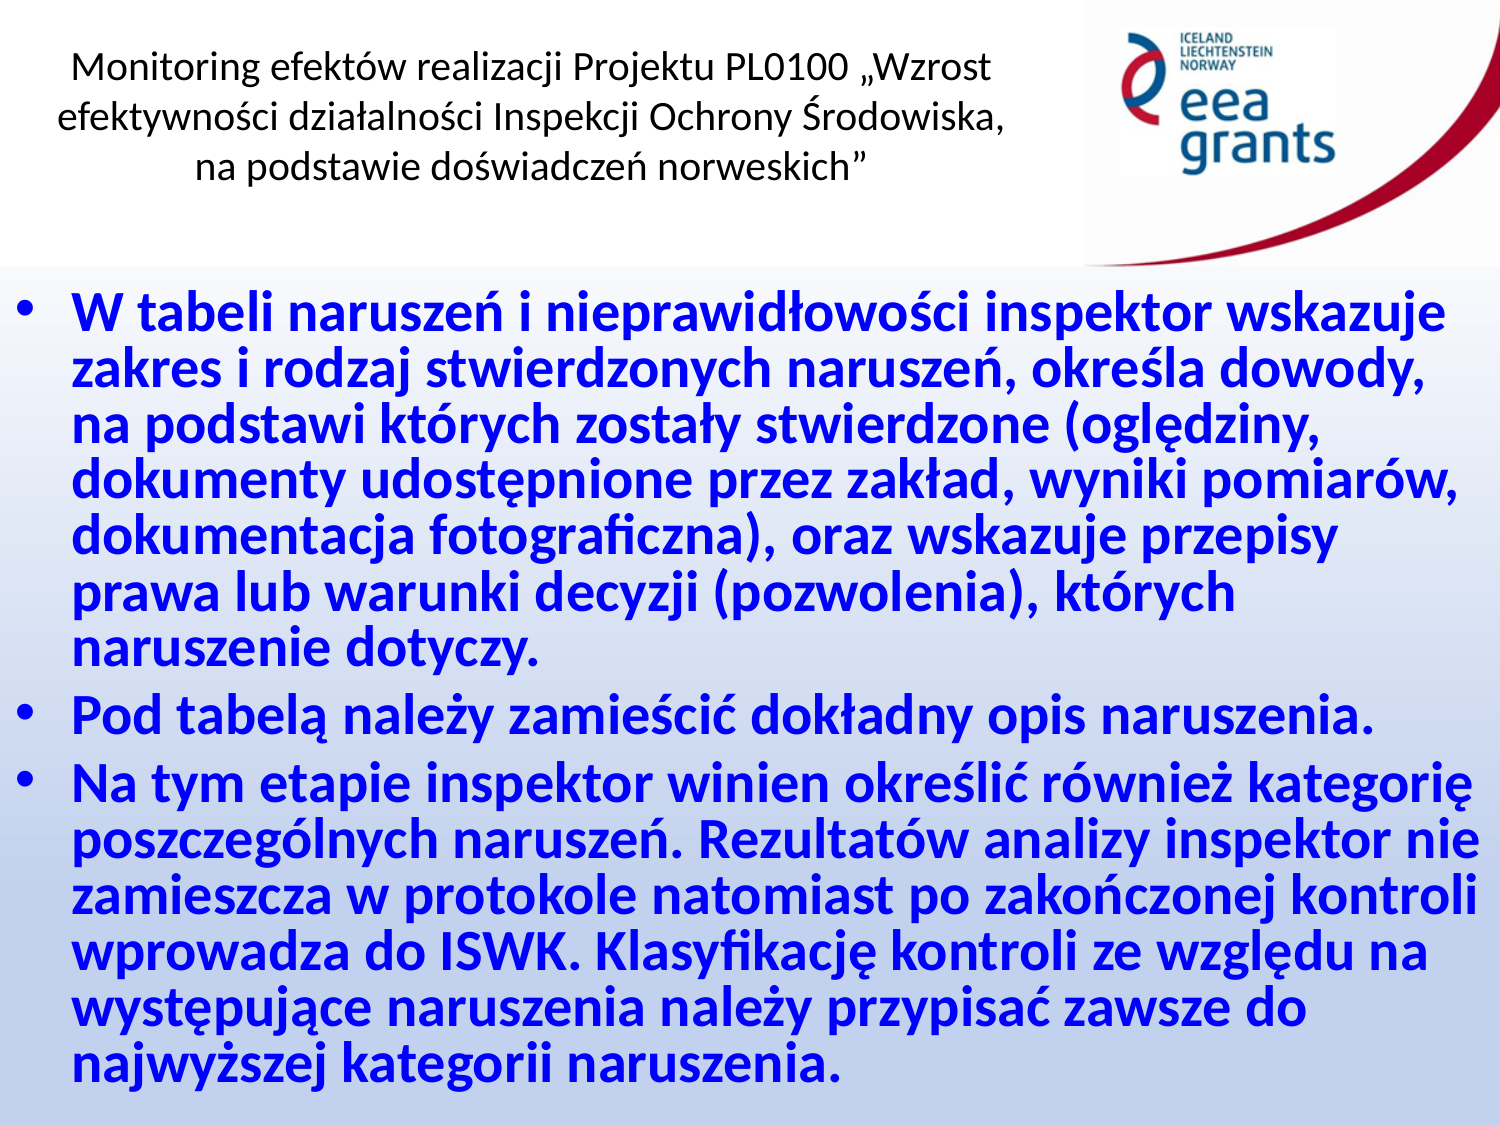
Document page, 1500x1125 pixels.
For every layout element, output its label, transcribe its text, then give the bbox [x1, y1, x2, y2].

list W tabeli naruszeń i nieprawidłowości inspektor wskazuje zakres i rodzaj stwierdzonych naruszeń, określa dowody, na podstawi których zostały stwierdzone (oględziny, dokumenty udostępnione przez zakład, wyniki pomiarów, dokumentacja fotograficzna), oraz wskazuje przepisy prawa lub warunki decyzji (pozwolenia), których naruszenie dotyczy. Pod tabelą należy zamieścić dokładny opis naruszenia. Na tym etapie inspektor winien określić również kategorię poszczególnych naruszeń. Rezultatów analizy inspektor nie zamieszcza w protokole natomiast po zakończonej kontroli wprowadza do ISWK. Klasyfikację kontroli ze względu na występujące naruszenia należy przypisać zawsze do najwyższej kategorii naruszenia. [0, 278, 1500, 1125]
picture [0, 0, 1500, 278]
